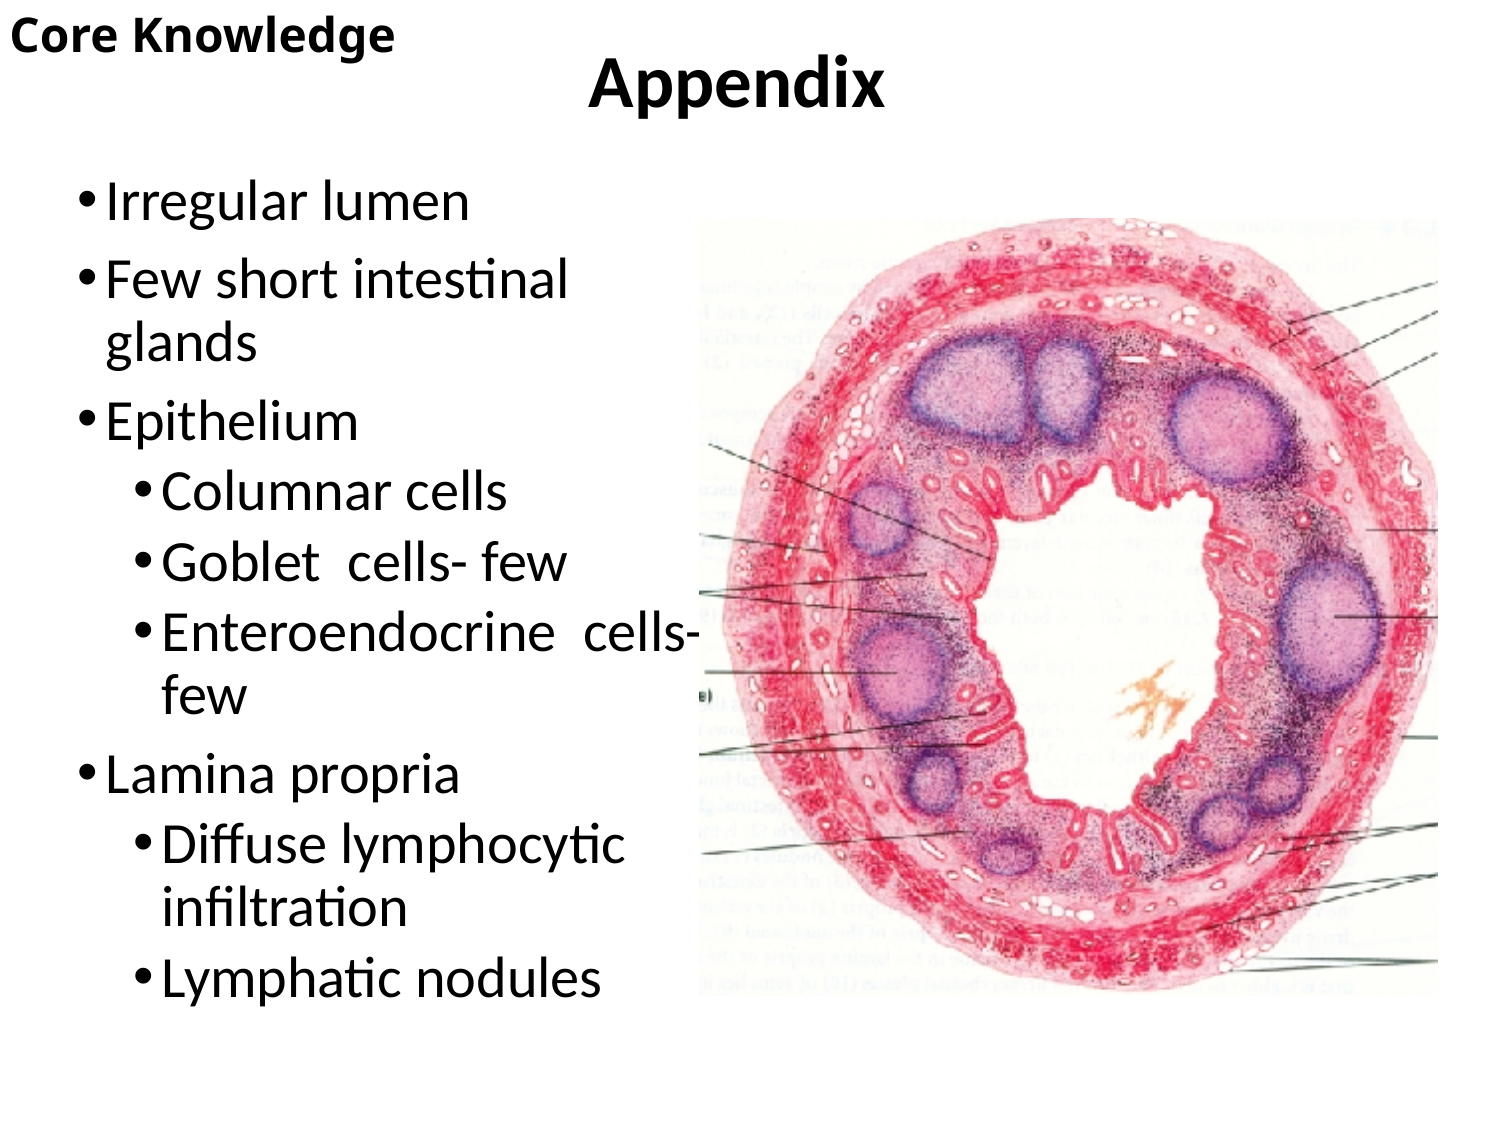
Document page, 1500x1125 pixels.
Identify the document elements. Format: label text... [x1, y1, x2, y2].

list Irregular lumen Few short intestinal glands Epithelium Columnar cells Goblet cells- few Enteroendocrine cells-few Lamina propria Diffuse lymphocytic infiltration Lymphatic nodules [62, 162, 725, 1125]
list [699, 218, 1438, 996]
text_box Core Knowledge [0, 0, 406, 75]
title Appendix [62, 0, 1413, 178]
